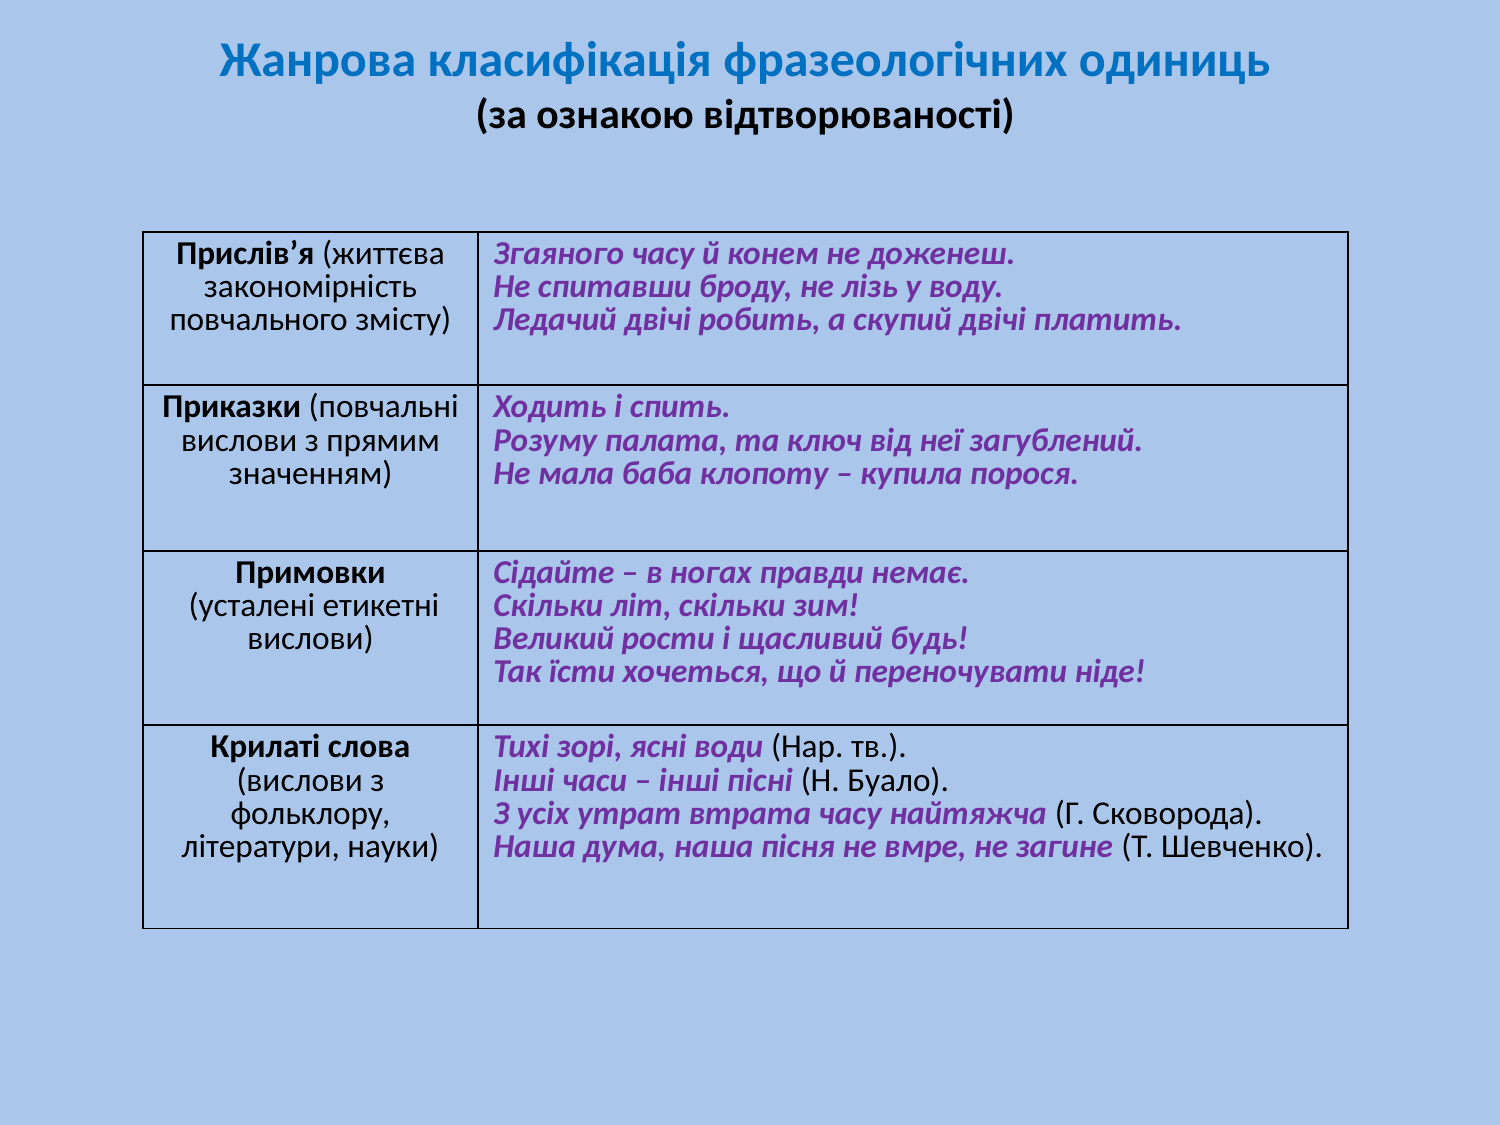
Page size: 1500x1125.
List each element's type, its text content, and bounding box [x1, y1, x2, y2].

table_cell Приказки (повчальні вислови з прямим значенням) [144, 386, 477, 550]
table_header Прислів’я (життєва закономірність повчального змісту) [144, 233, 477, 384]
table_header Згаяного часу й конем не доженеш. Не спитавши броду, не лізь у воду. Ледачий двічі робить, а скупий двічі платить. [479, 233, 1347, 384]
table_cell Крилаті слова (вислови з фольклору, літератури, науки) [144, 726, 477, 928]
table_cell Тихі зорі, ясні води (Нар. тв.). Інші часи – інші пісні (Н. Буало). З усіх утрат втрата часу найтяжча (Г. Сковорода). Наша дума, наша пісня не вмре, не загине (Т. Шевченко). [479, 726, 1347, 928]
text_box Жанрова класифікація фразеологічних одиниць (за ознакою відтворюваності) [204, 19, 1286, 144]
table_cell Сідайте – в ногах правди немає. Скільки літ, скільки зим! Великий рости і щасливий будь! Так їсти хочеться, що й переночувати ніде! [479, 552, 1347, 724]
table_cell Ходить і спить. Розуму палата, та ключ від неї загублений. Не мала баба клопоту – купила порося. [479, 386, 1347, 550]
table_cell Примовки (усталені етикетні вислови) [144, 552, 477, 724]
